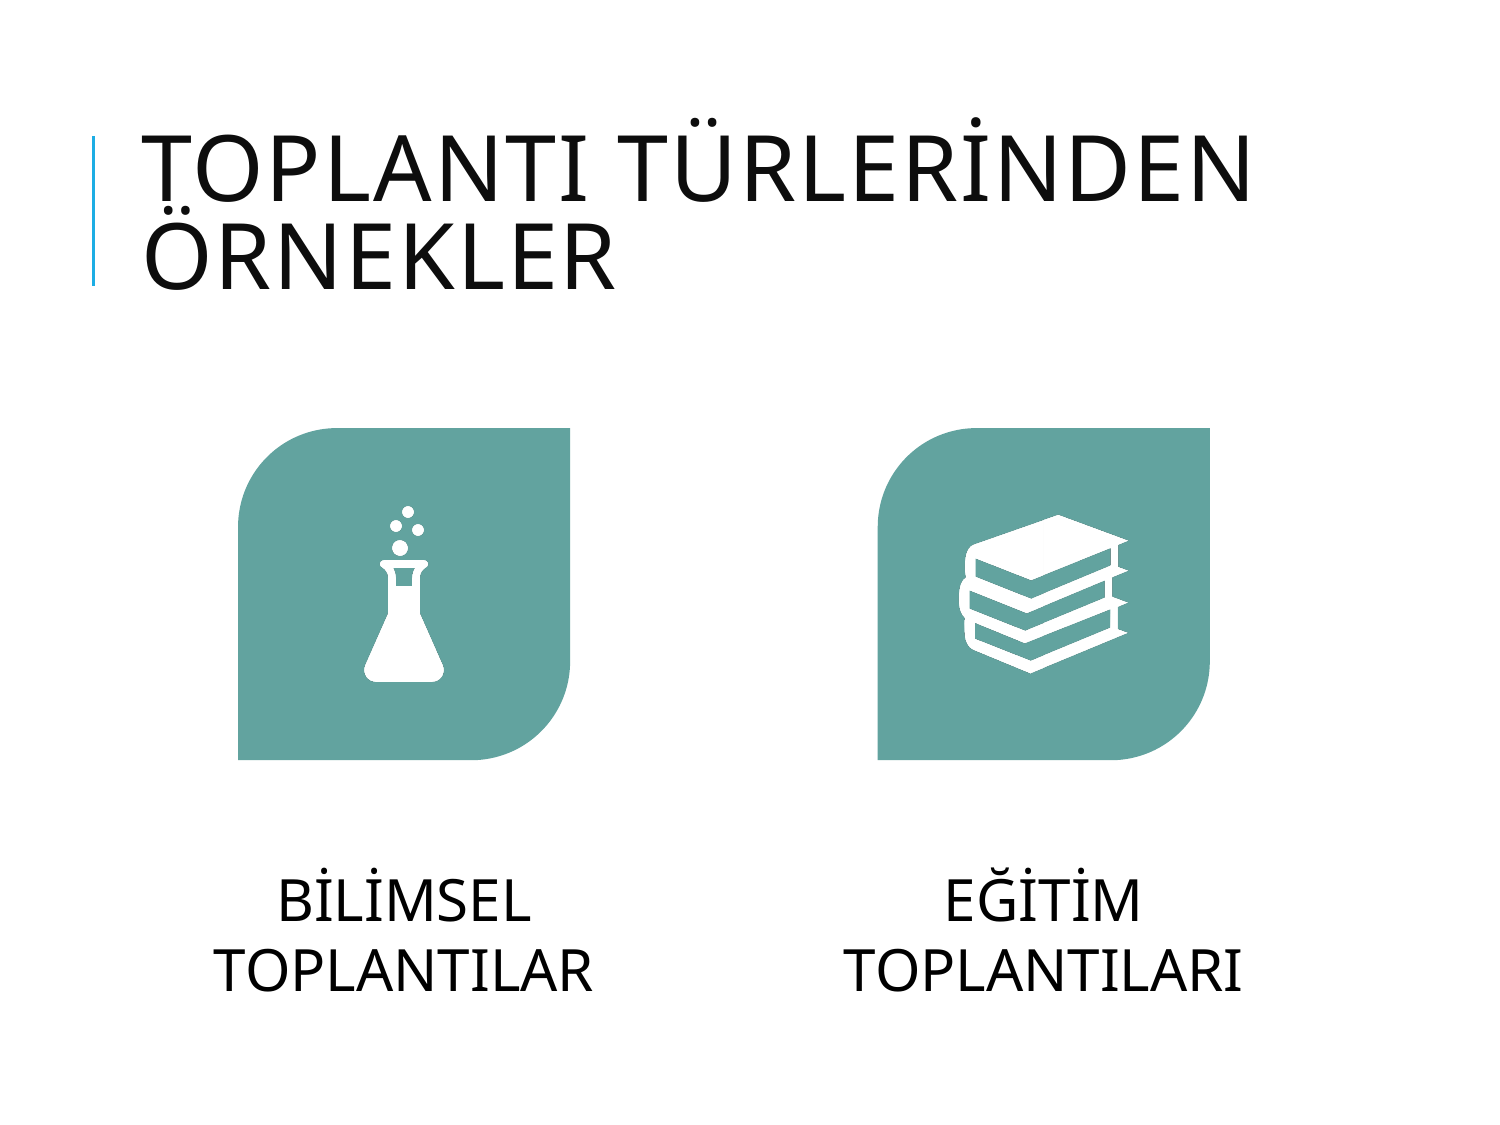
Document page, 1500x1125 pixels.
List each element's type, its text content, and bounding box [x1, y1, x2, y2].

title Toplantı türlerinden örnekler [126, 96, 1322, 342]
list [125, 374, 1323, 1036]
